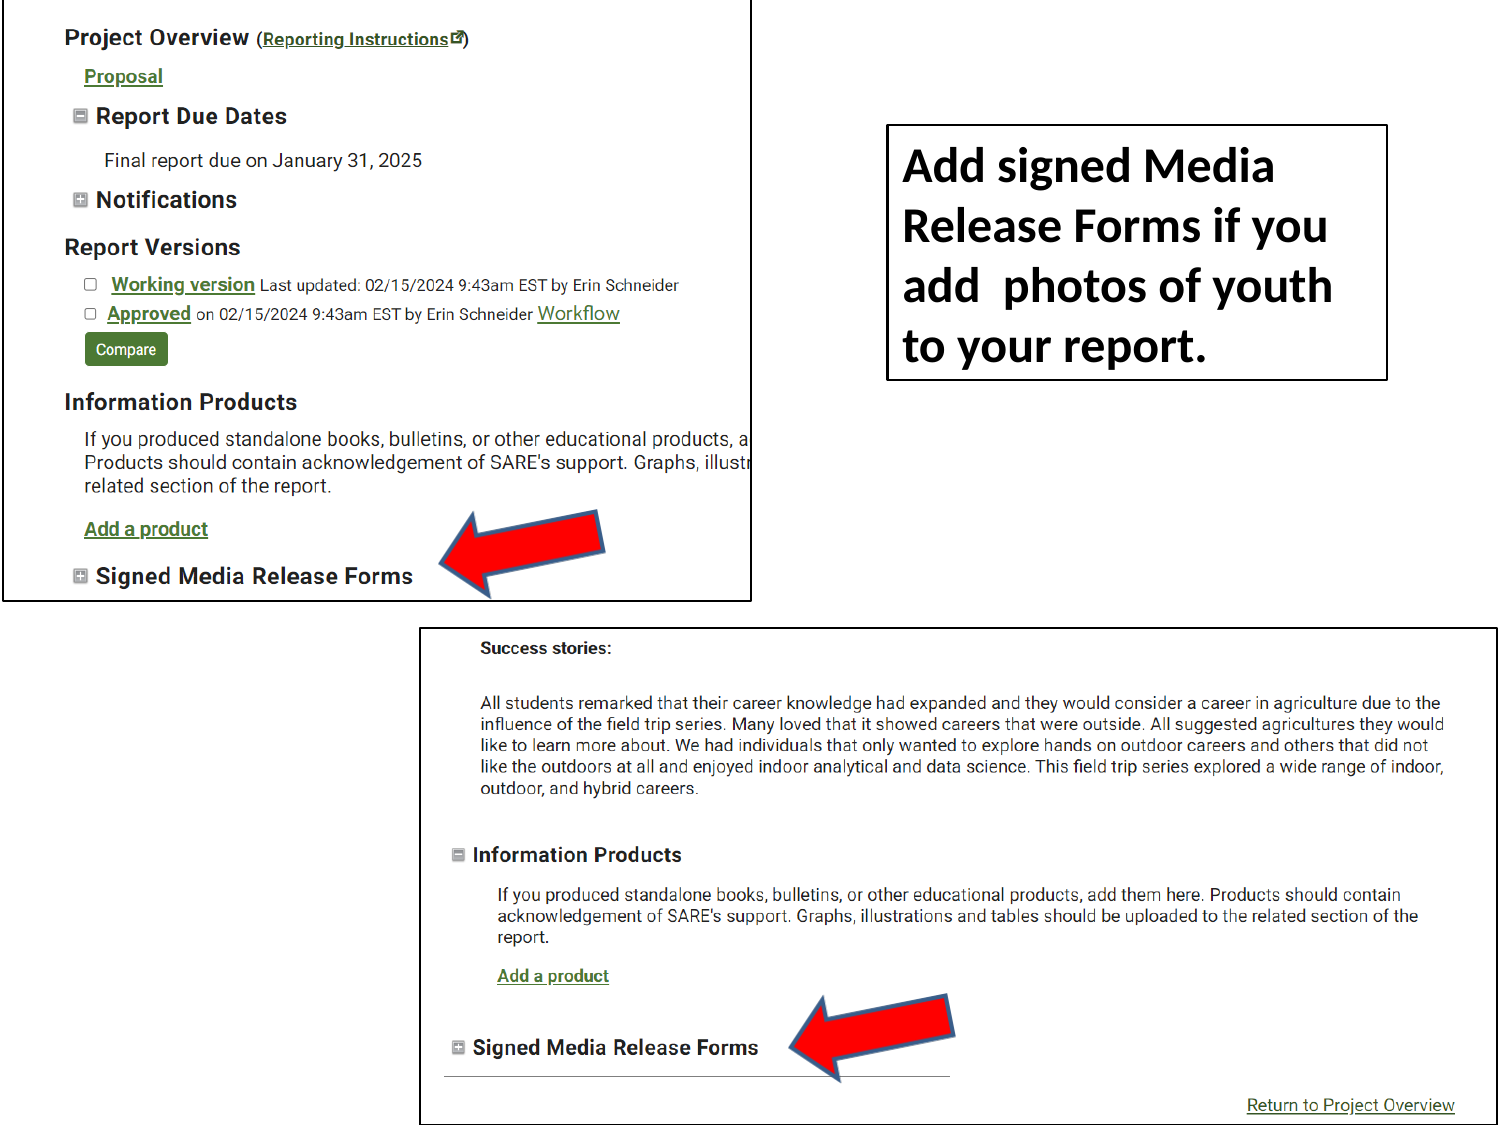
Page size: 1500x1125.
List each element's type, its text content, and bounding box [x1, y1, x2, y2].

text_box Add signed Media Release Forms if you add photos of youth to your report. [887, 124, 1388, 380]
picture [421, 628, 1497, 1125]
picture [3, 0, 751, 601]
